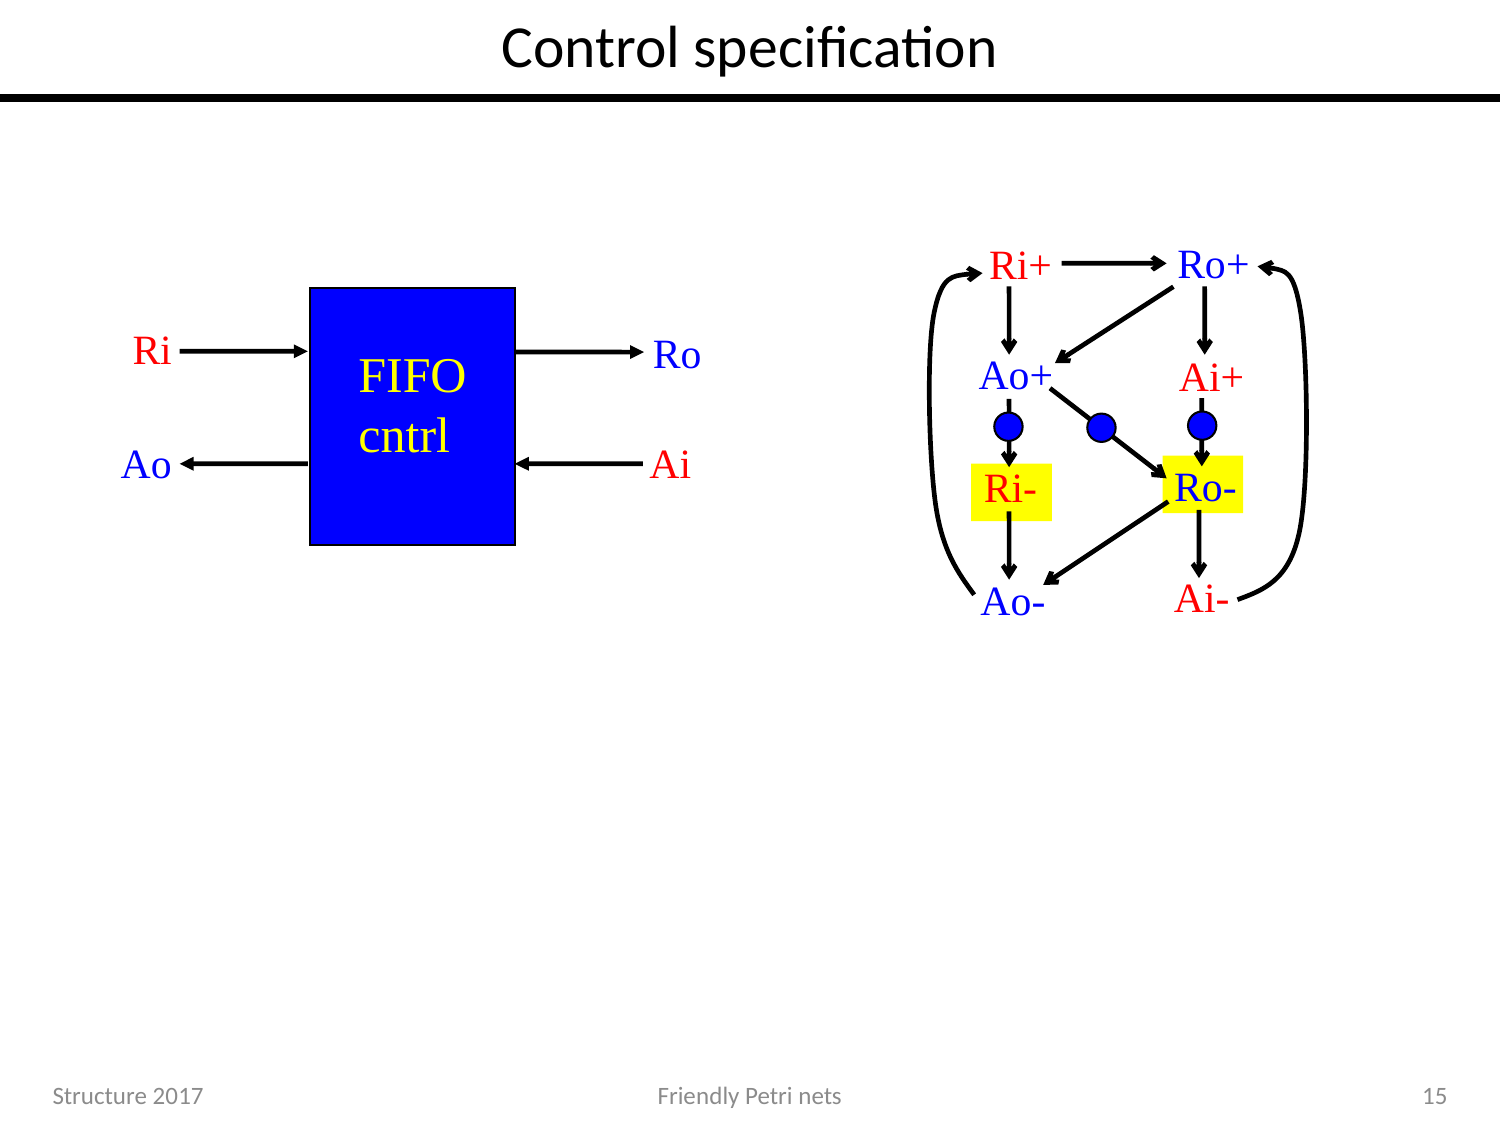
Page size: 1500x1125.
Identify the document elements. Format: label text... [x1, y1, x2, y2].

text_box [1194, 440, 1210, 467]
text_box [977, 519, 1008, 523]
text_box [1054, 286, 1174, 364]
text_box [994, 412, 1023, 441]
text_box [1237, 260, 1307, 600]
text_box [1188, 411, 1217, 440]
text_box Ao+ [980, 340, 1069, 406]
text_box [1061, 256, 1167, 271]
text_box Ai- [1159, 563, 1245, 629]
slide_number Structure 2017 [37, 1065, 388, 1125]
text_box Ri- [977, 453, 1053, 519]
text_box Ro- [1159, 452, 1246, 517]
text_box [929, 266, 983, 595]
text_box [1113, 436, 1167, 479]
footer Friendly Petri nets [512, 1065, 988, 1125]
text_box Ao- [965, 565, 1061, 631]
text_box Ro+ [1162, 229, 1265, 294]
text_box [1191, 509, 1207, 579]
text_box [1010, 461, 1054, 523]
text_box [1043, 501, 1169, 585]
text_box Ai+ [1164, 341, 1252, 407]
text_box [1087, 413, 1116, 442]
title Control specification [75, 0, 1425, 88]
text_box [105, 287, 718, 545]
text_box Ri+ [974, 230, 1067, 296]
slide_number 15 [1112, 1065, 1463, 1125]
text_box [1197, 286, 1212, 355]
